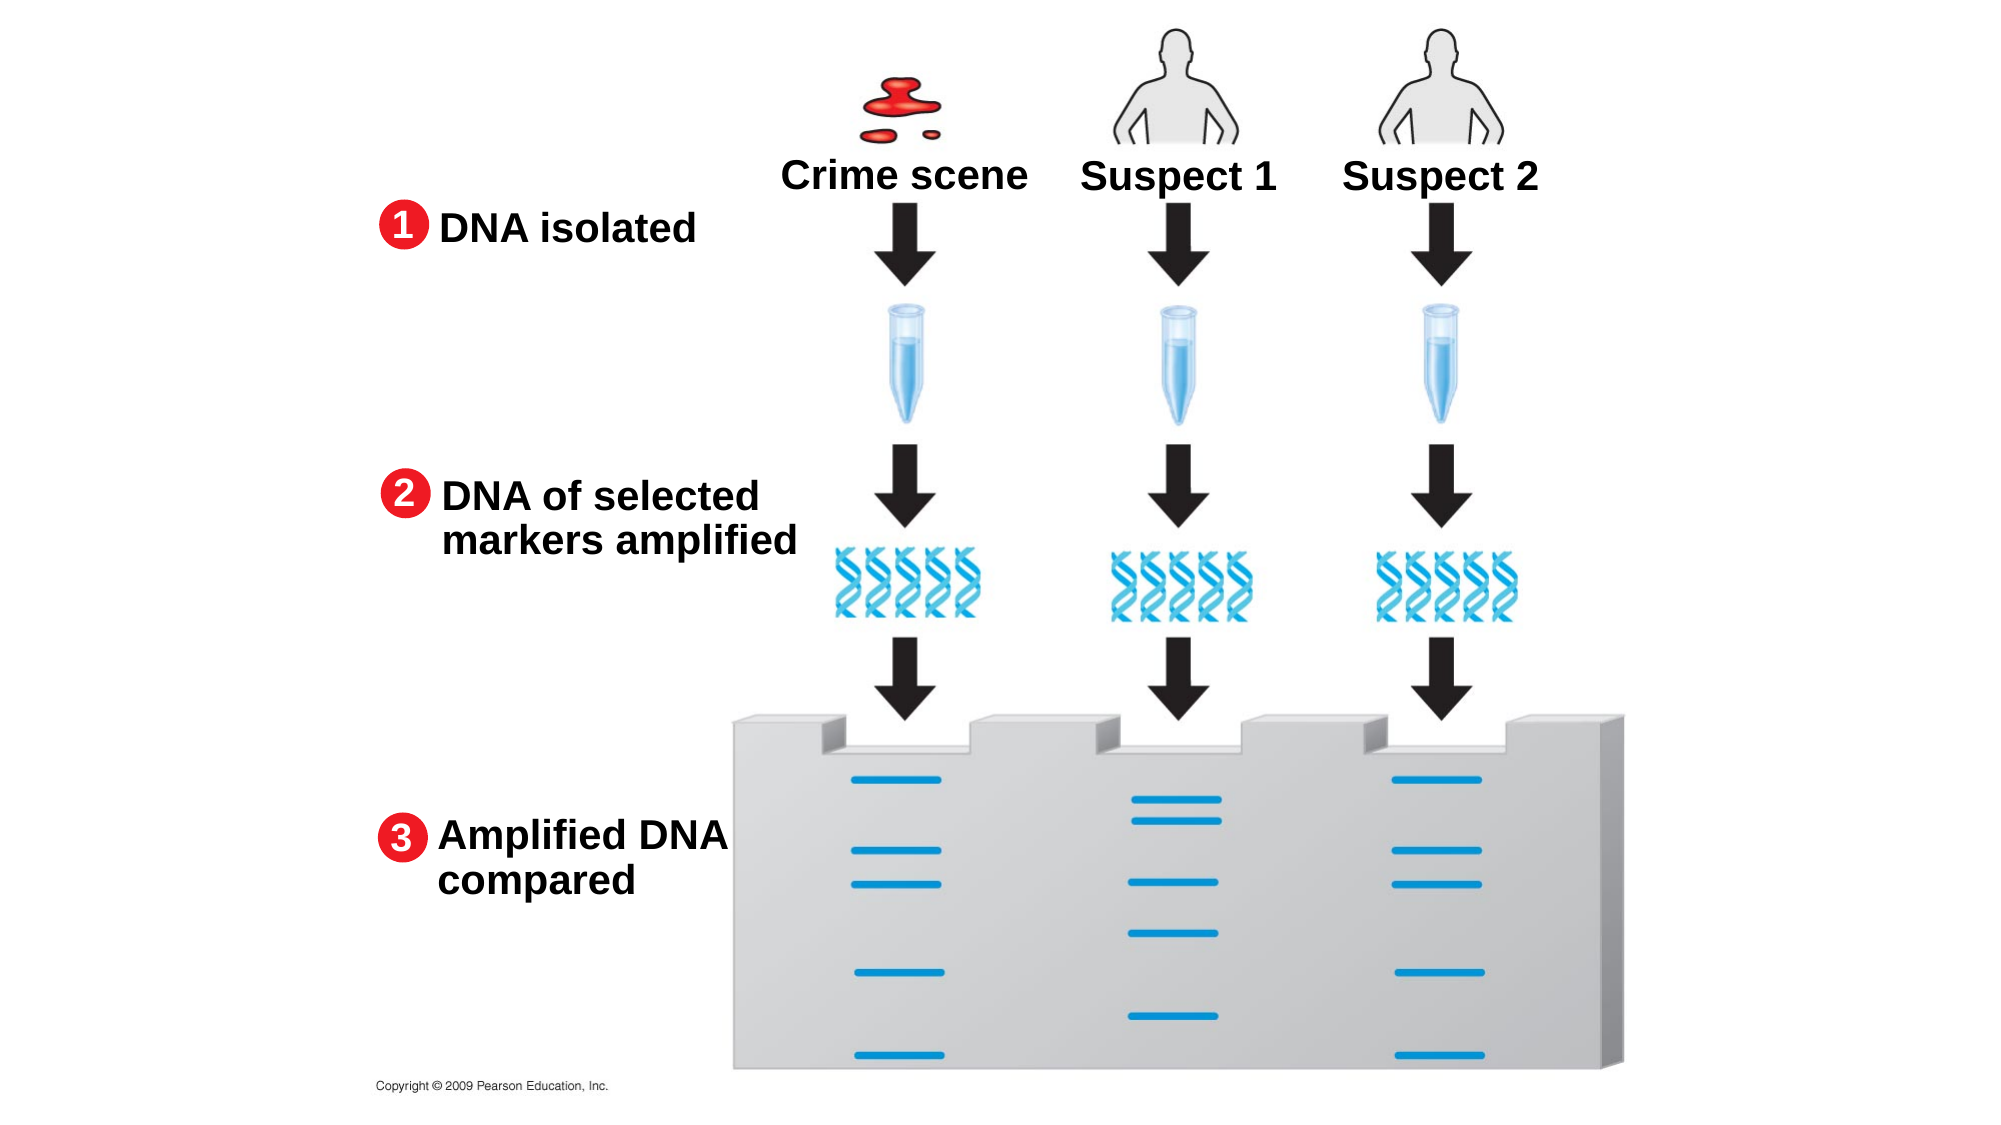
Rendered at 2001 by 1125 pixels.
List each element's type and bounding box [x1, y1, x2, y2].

picture [370, 23, 1630, 1102]
